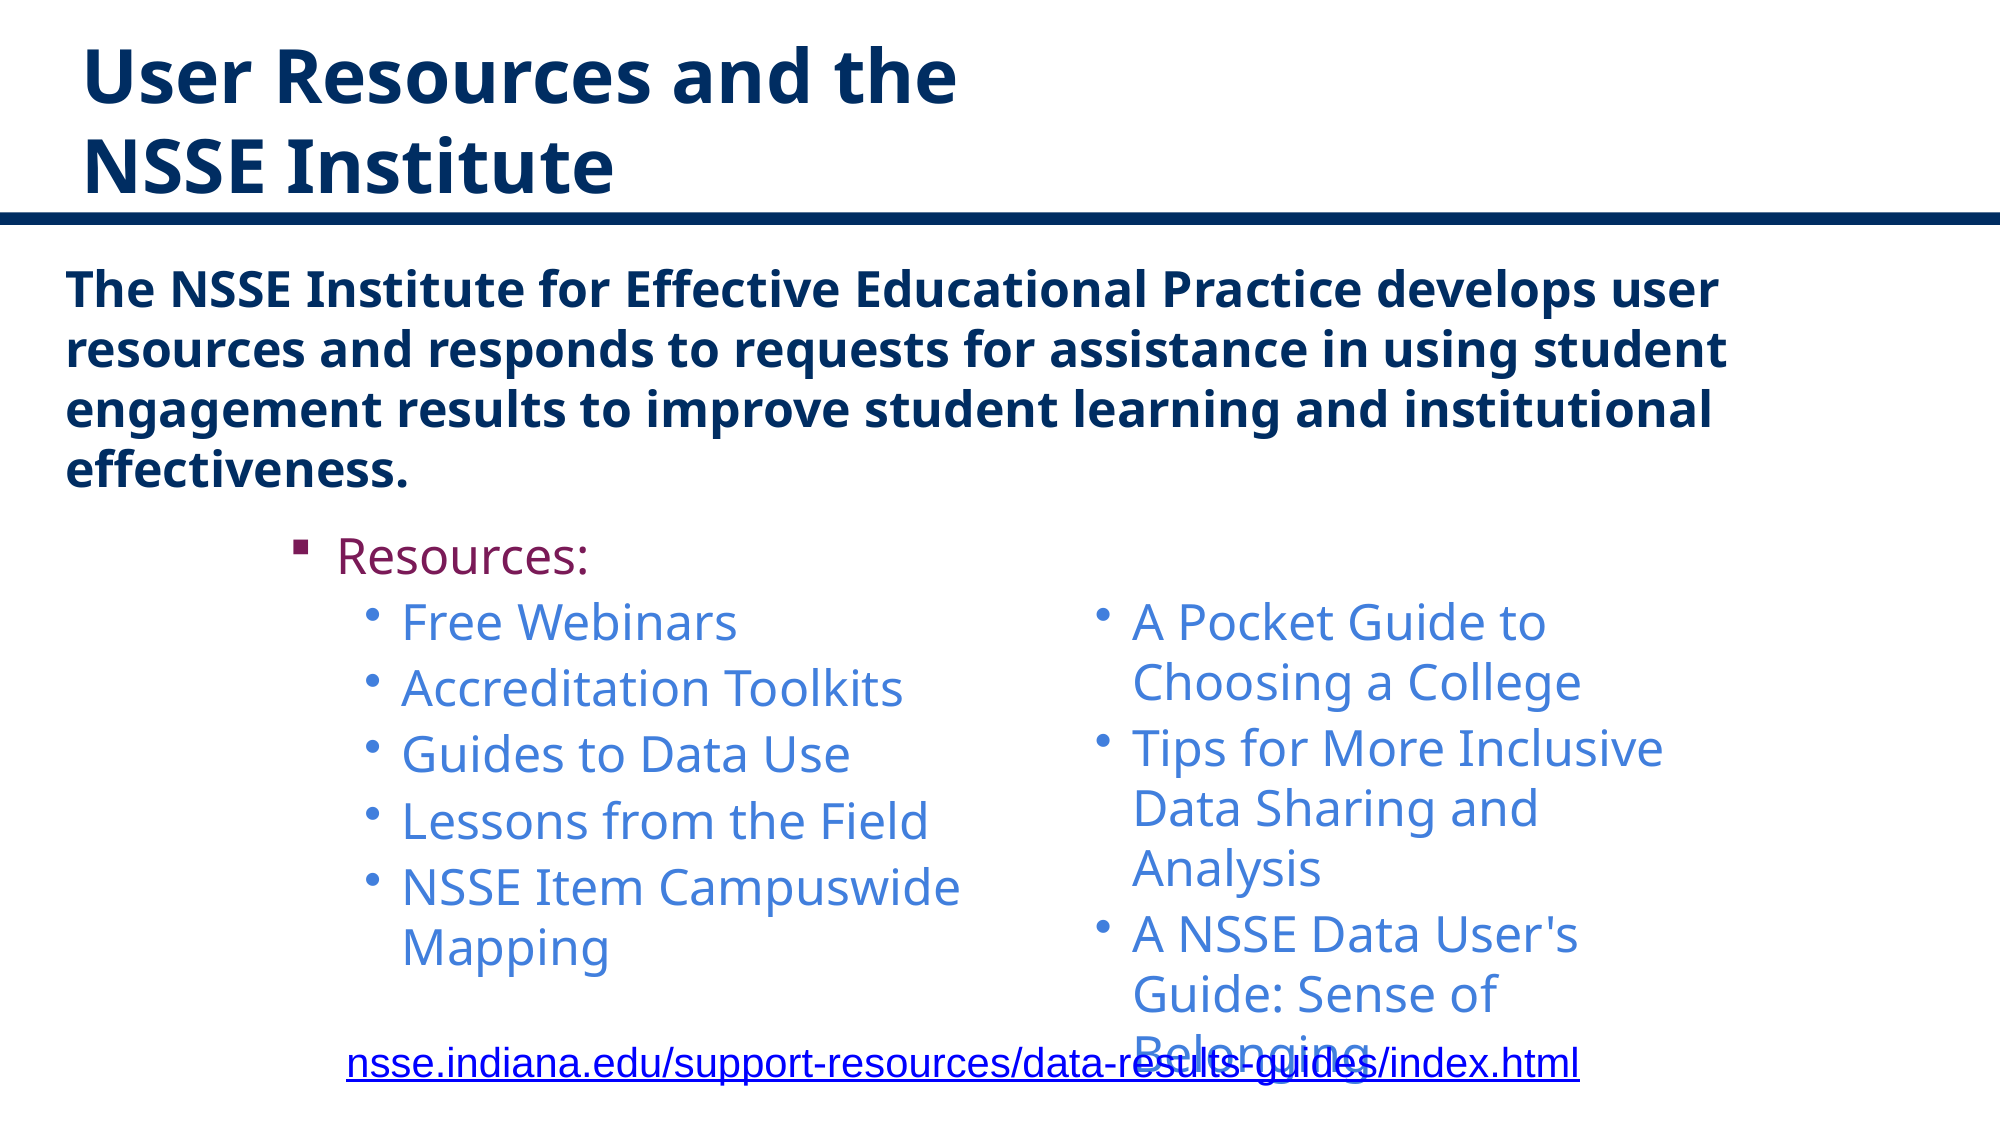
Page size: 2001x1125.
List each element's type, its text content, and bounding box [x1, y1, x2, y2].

text_box nsse.indiana.edu/support-resources/data-results-guides/index.html [256, 1028, 1596, 1093]
list Resources: Free Webinars Accreditation Toolkits Guides to Data Use Lessons from the Field NSSE Item Campuswide Mapping A Pocket Guide to Choosing a College Tips for More Inclusive Data Sharing and Analysis A NSSE Data User's Guide: Sense of Belonging [246, 516, 1738, 1004]
title User Resources and the NSSE Institute [66, 37, 1934, 200]
list The NSSE Institute for Effective Educational Practice develops user resources and responds to requests for assistance in using student engagement results to improve student learning and institutional effectiveness. [50, 249, 1934, 563]
